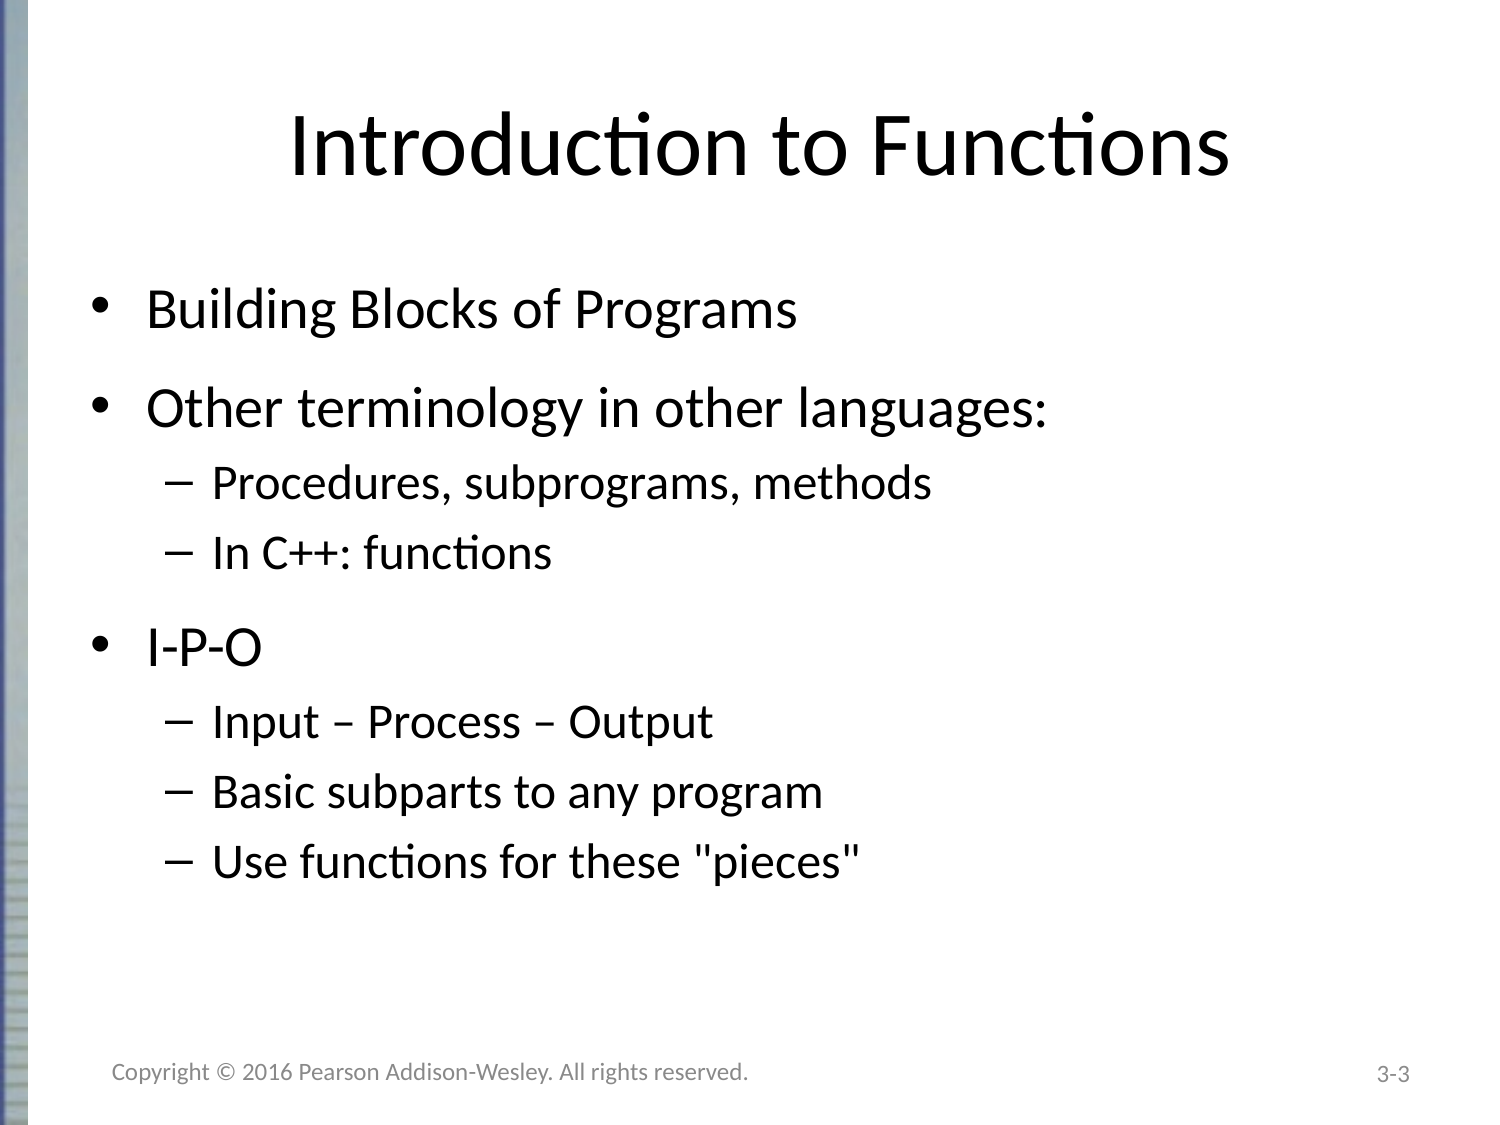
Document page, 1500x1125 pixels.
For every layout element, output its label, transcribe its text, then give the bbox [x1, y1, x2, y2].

footer Copyright © 2016 Pearson Addison-Wesley. All rights reserved. [75, 1040, 788, 1100]
list Building Blocks of Programs Other terminology in other languages: Procedures, subprograms, methods In C++: functions I-P-O Input – Process – Output Basic subparts to any program Use functions for these "pieces" [75, 262, 1425, 1005]
title Introduction to Functions [75, 45, 1425, 233]
picture [0, 0, 28, 1125]
slide_number 3-3 [1074, 1042, 1425, 1103]
